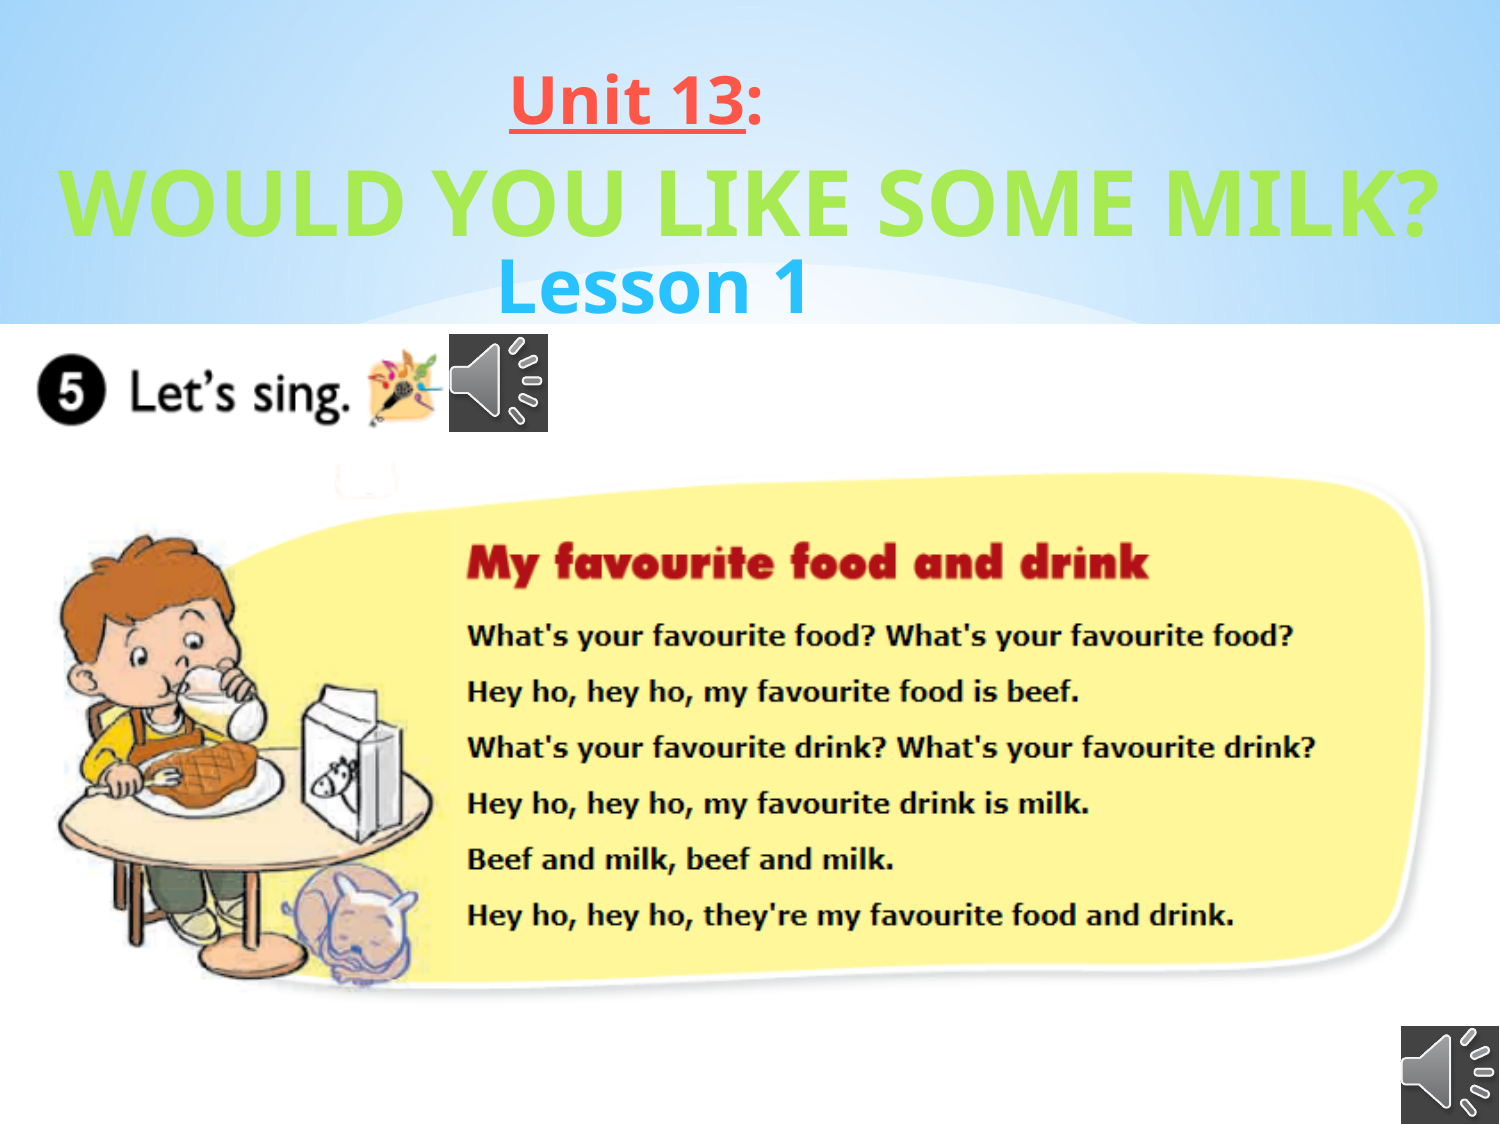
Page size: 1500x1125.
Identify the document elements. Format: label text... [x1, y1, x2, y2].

picture [0, 324, 1500, 1125]
text_box WOULD YOU LIKE SOME MILK? [43, 137, 1457, 263]
text_box Unit 13: [493, 49, 780, 137]
text_box Lesson 1 [480, 231, 831, 322]
